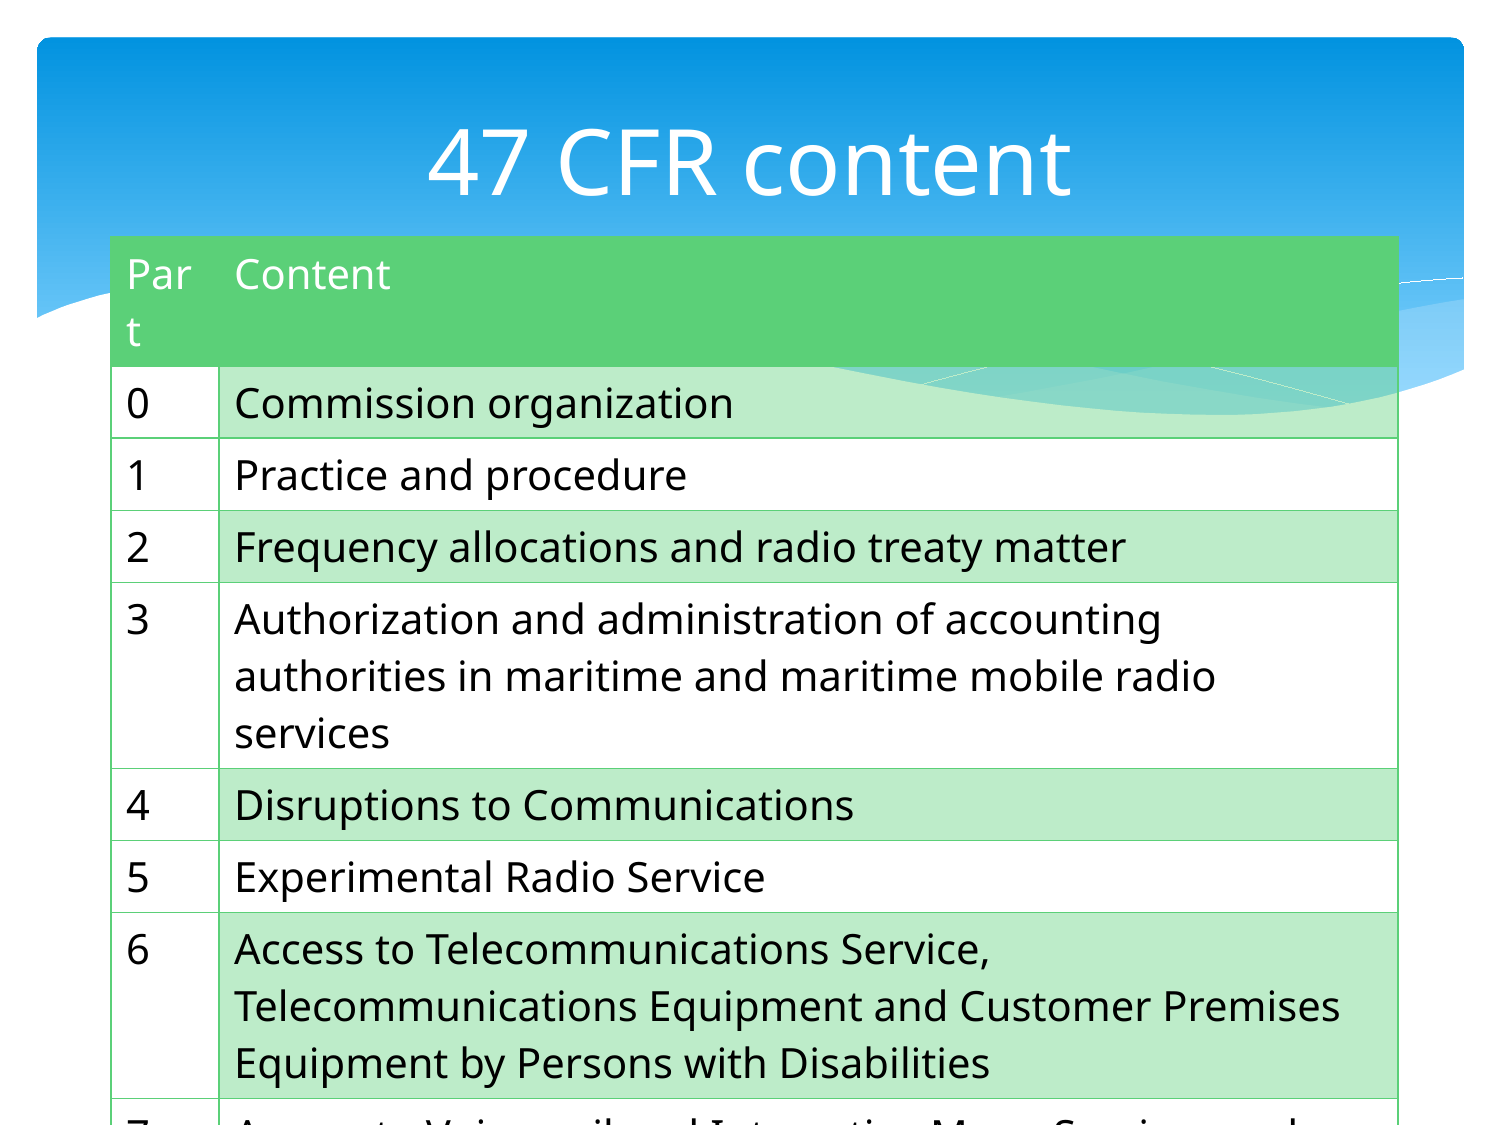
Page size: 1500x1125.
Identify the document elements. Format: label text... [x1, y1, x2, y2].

table_cell 7 [112, 1099, 218, 1125]
table_cell Practice and procedure [220, 439, 1397, 510]
table_cell Experimental Radio Service [220, 841, 1397, 912]
table_cell Commission organization [220, 367, 1397, 437]
table_cell 0 [112, 367, 218, 437]
title 47 CFR content [75, 55, 1425, 261]
table_cell Authorization and administration of accounting authorities in maritime and maritime mobile radio services [220, 583, 1397, 768]
table_cell 2 [112, 511, 218, 582]
table_cell Frequency allocations and radio treaty matter [220, 511, 1397, 582]
table_cell 6 [112, 913, 218, 1098]
table_cell 5 [112, 841, 218, 912]
table_cell Access to Voicemail and Interactive Menu Services and Equipment by People with Disabilities [220, 1099, 1397, 1125]
table_cell 4 [112, 769, 218, 840]
table_cell Disruptions to Communications [220, 769, 1397, 840]
table_cell 3 [112, 583, 218, 768]
table_cell Access to Telecommunications Service, Telecommunications Equipment and Customer Premises Equipment by Persons with Disabilities [220, 913, 1397, 1098]
table_cell 1 [112, 439, 218, 510]
table_header Part [112, 238, 218, 365]
table_header Content [220, 238, 1397, 365]
